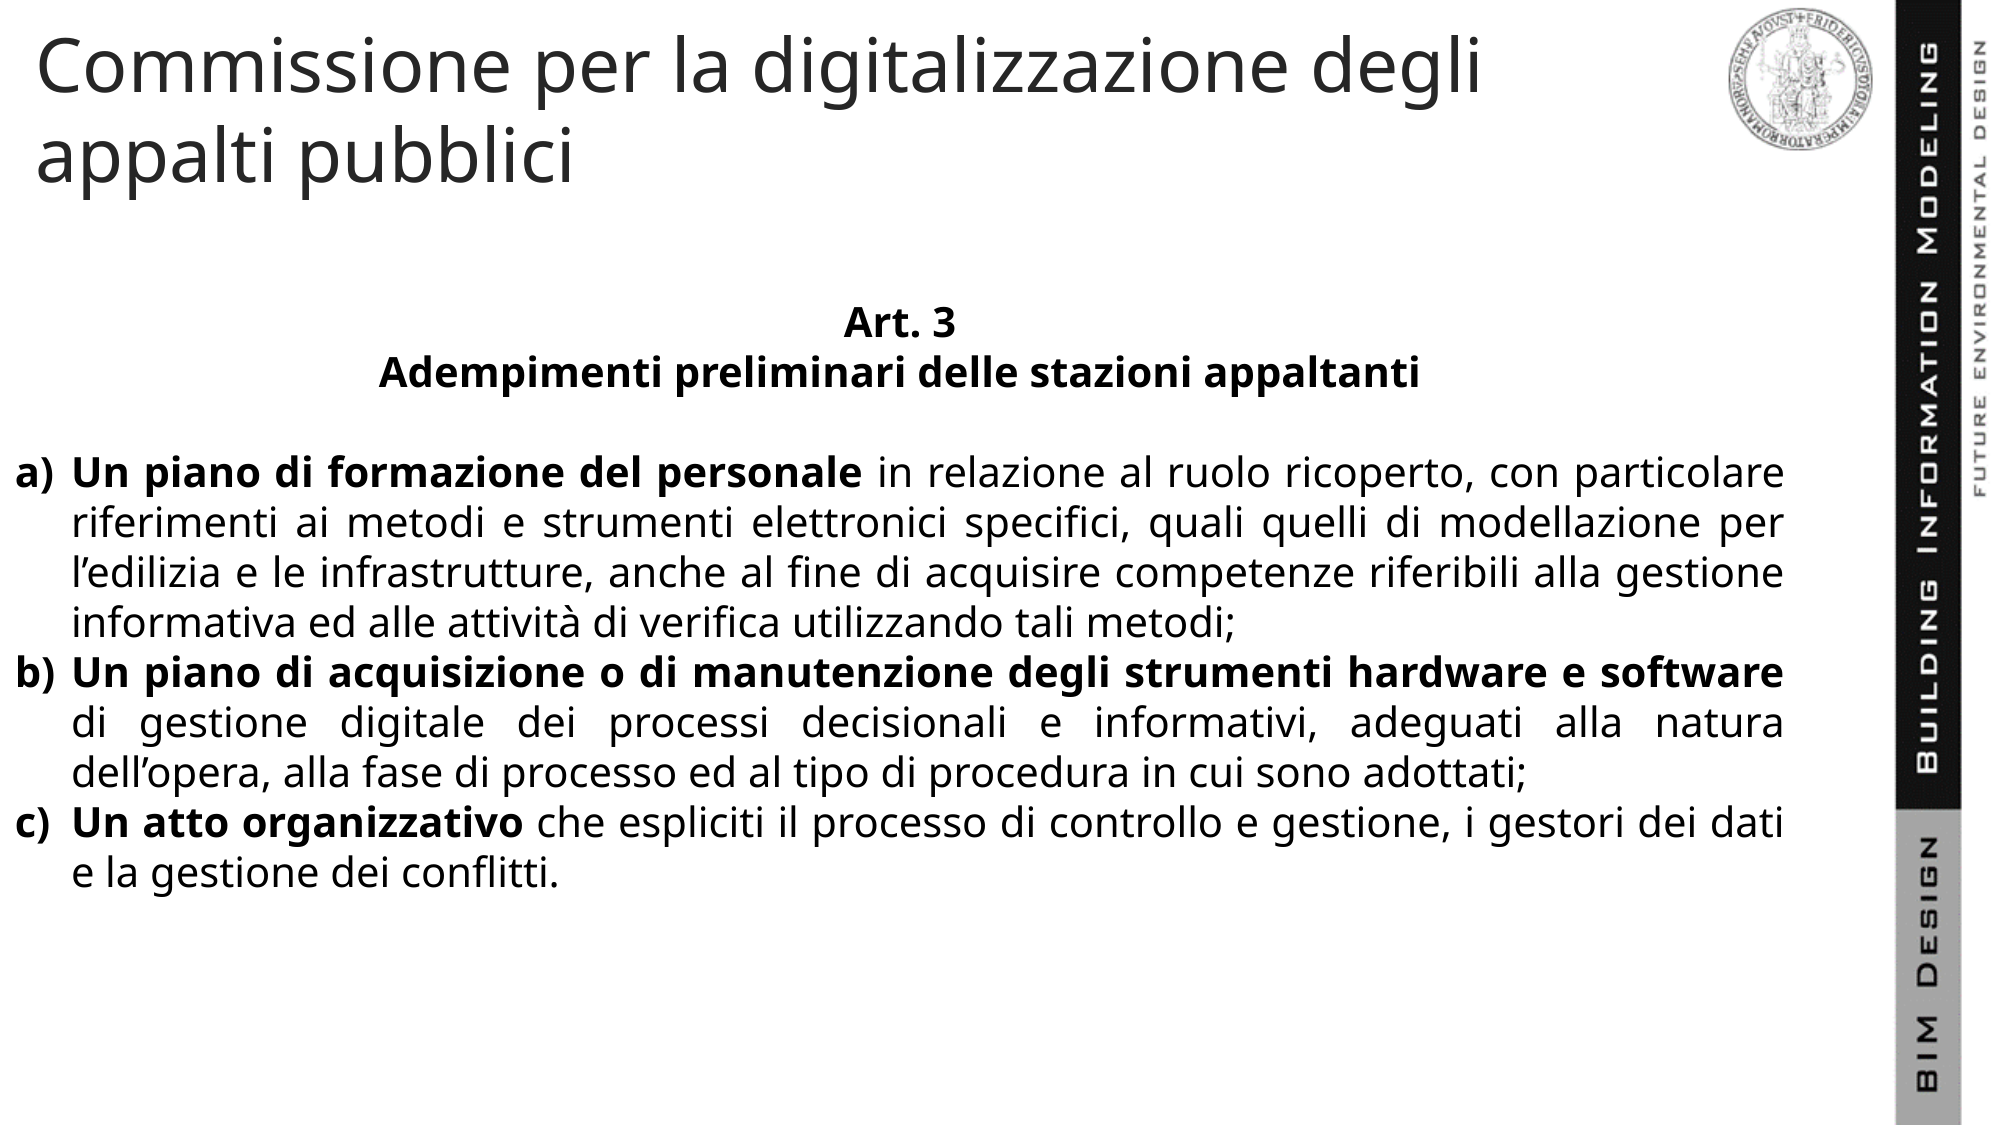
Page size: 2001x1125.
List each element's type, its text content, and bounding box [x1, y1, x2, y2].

text_box Commissione per la digitalizzazione degli appalti pubblici [20, 9, 1571, 285]
picture [0, 0, 2001, 1125]
text_box Art. 3 Adempimenti preliminari delle stazioni appaltanti Un piano di formazione del personale in relazione al ruolo ricoperto, con particolare riferimenti ai metodi e strumenti elettronici specifici, quali quelli di modellazione per l’edilizia e le infrastrutture, anche al fine di acquisire competenze riferibili alla gestione informativa ed alle attività di verifica utilizzando tali metodi; Un piano di acquisizione o di manutenzione degli strumenti hardware e software di gestione digitale dei processi decisionali e informativi, adeguati alla natura dell’opera, alla fase di processo ed al tipo di procedura in cui sono adottati; Un atto organizzativo che espliciti il processo di controllo e gestione, i gestori dei dati e la gestione dei conflitti. [0, 288, 1801, 949]
